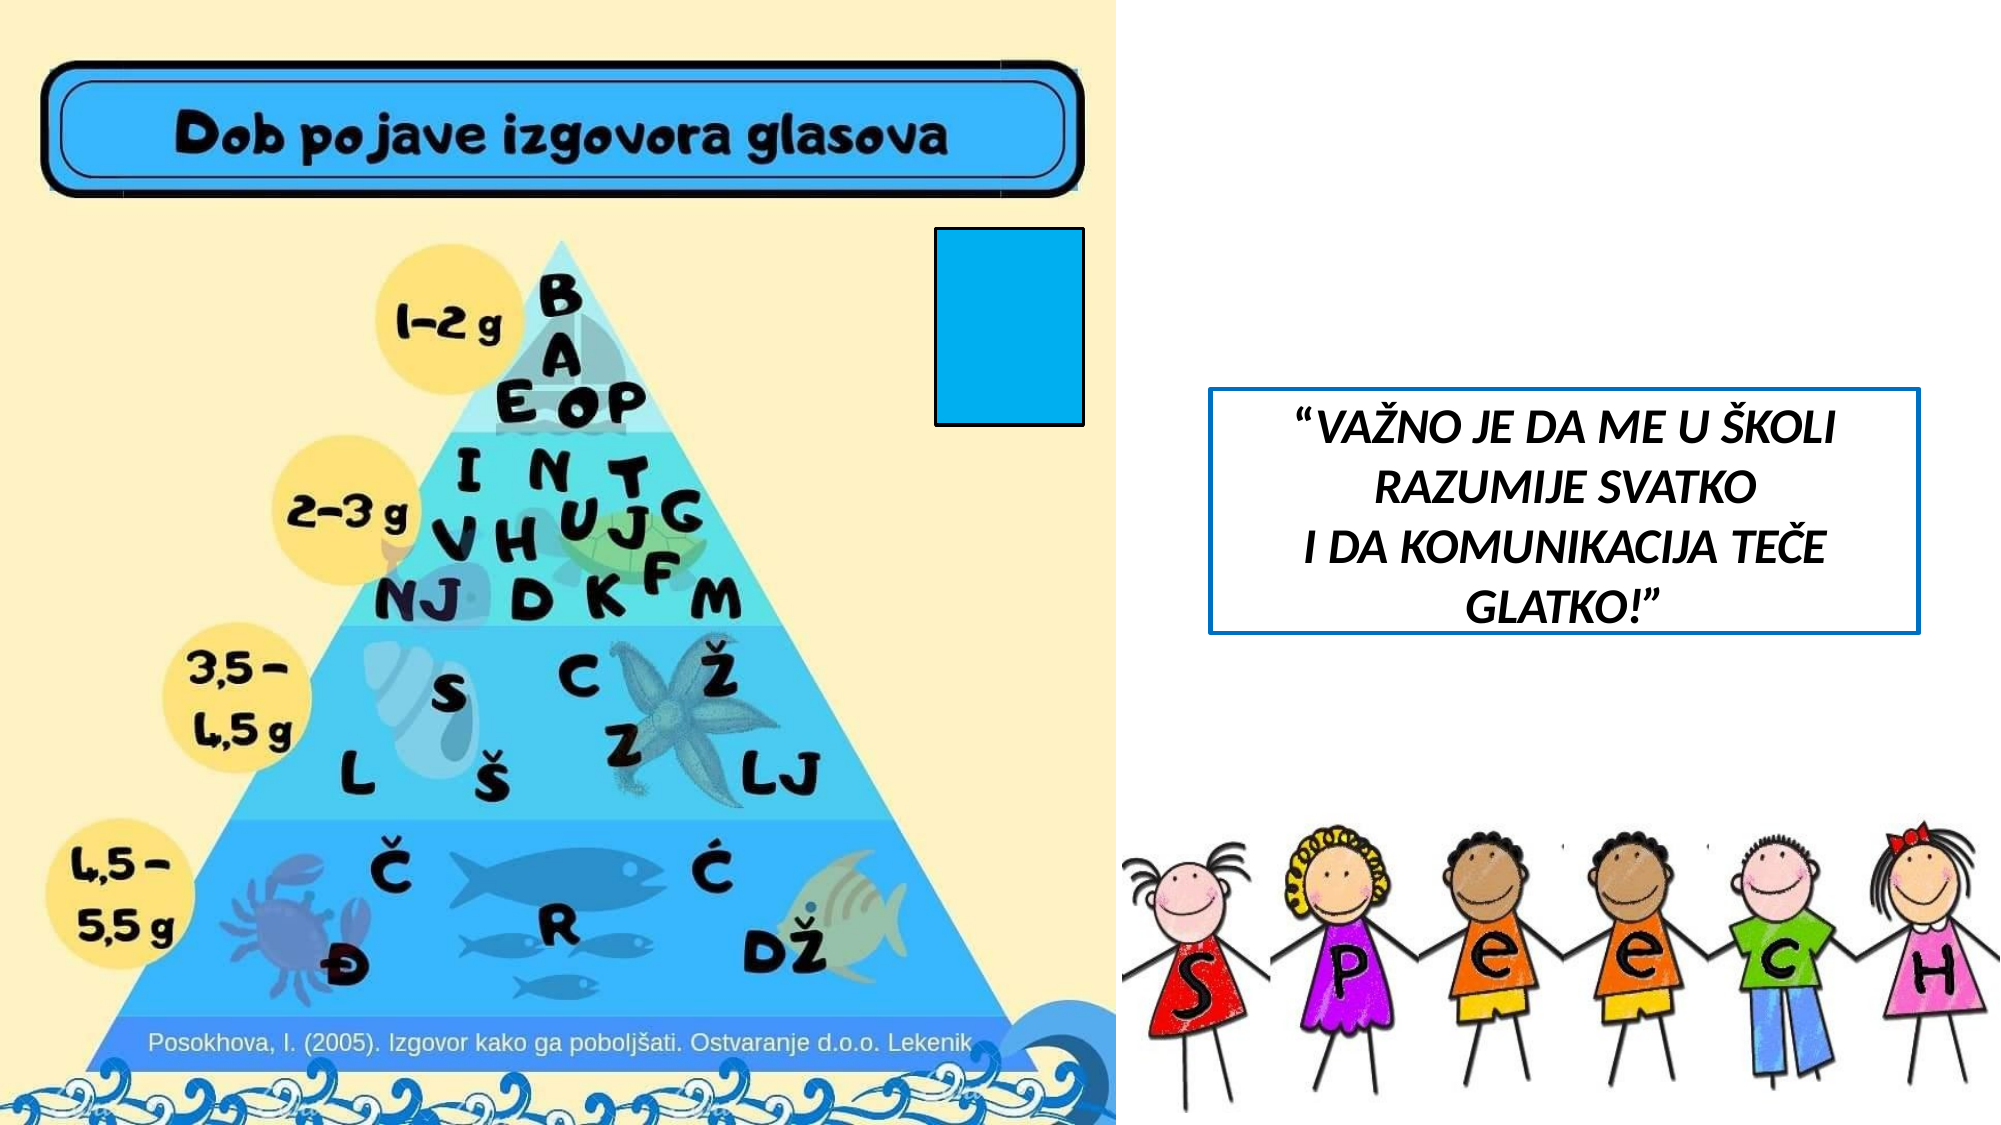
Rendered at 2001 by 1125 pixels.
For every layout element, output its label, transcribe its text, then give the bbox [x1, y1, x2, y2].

picture [1122, 812, 2000, 1113]
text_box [0, 0, 1116, 1125]
text_box “VAŽNO JE DA ME U ŠKOLI RAZUMIJE SVATKO I DA KOMUNIKACIJA TEČE GLATKO!” [1210, 388, 1919, 634]
